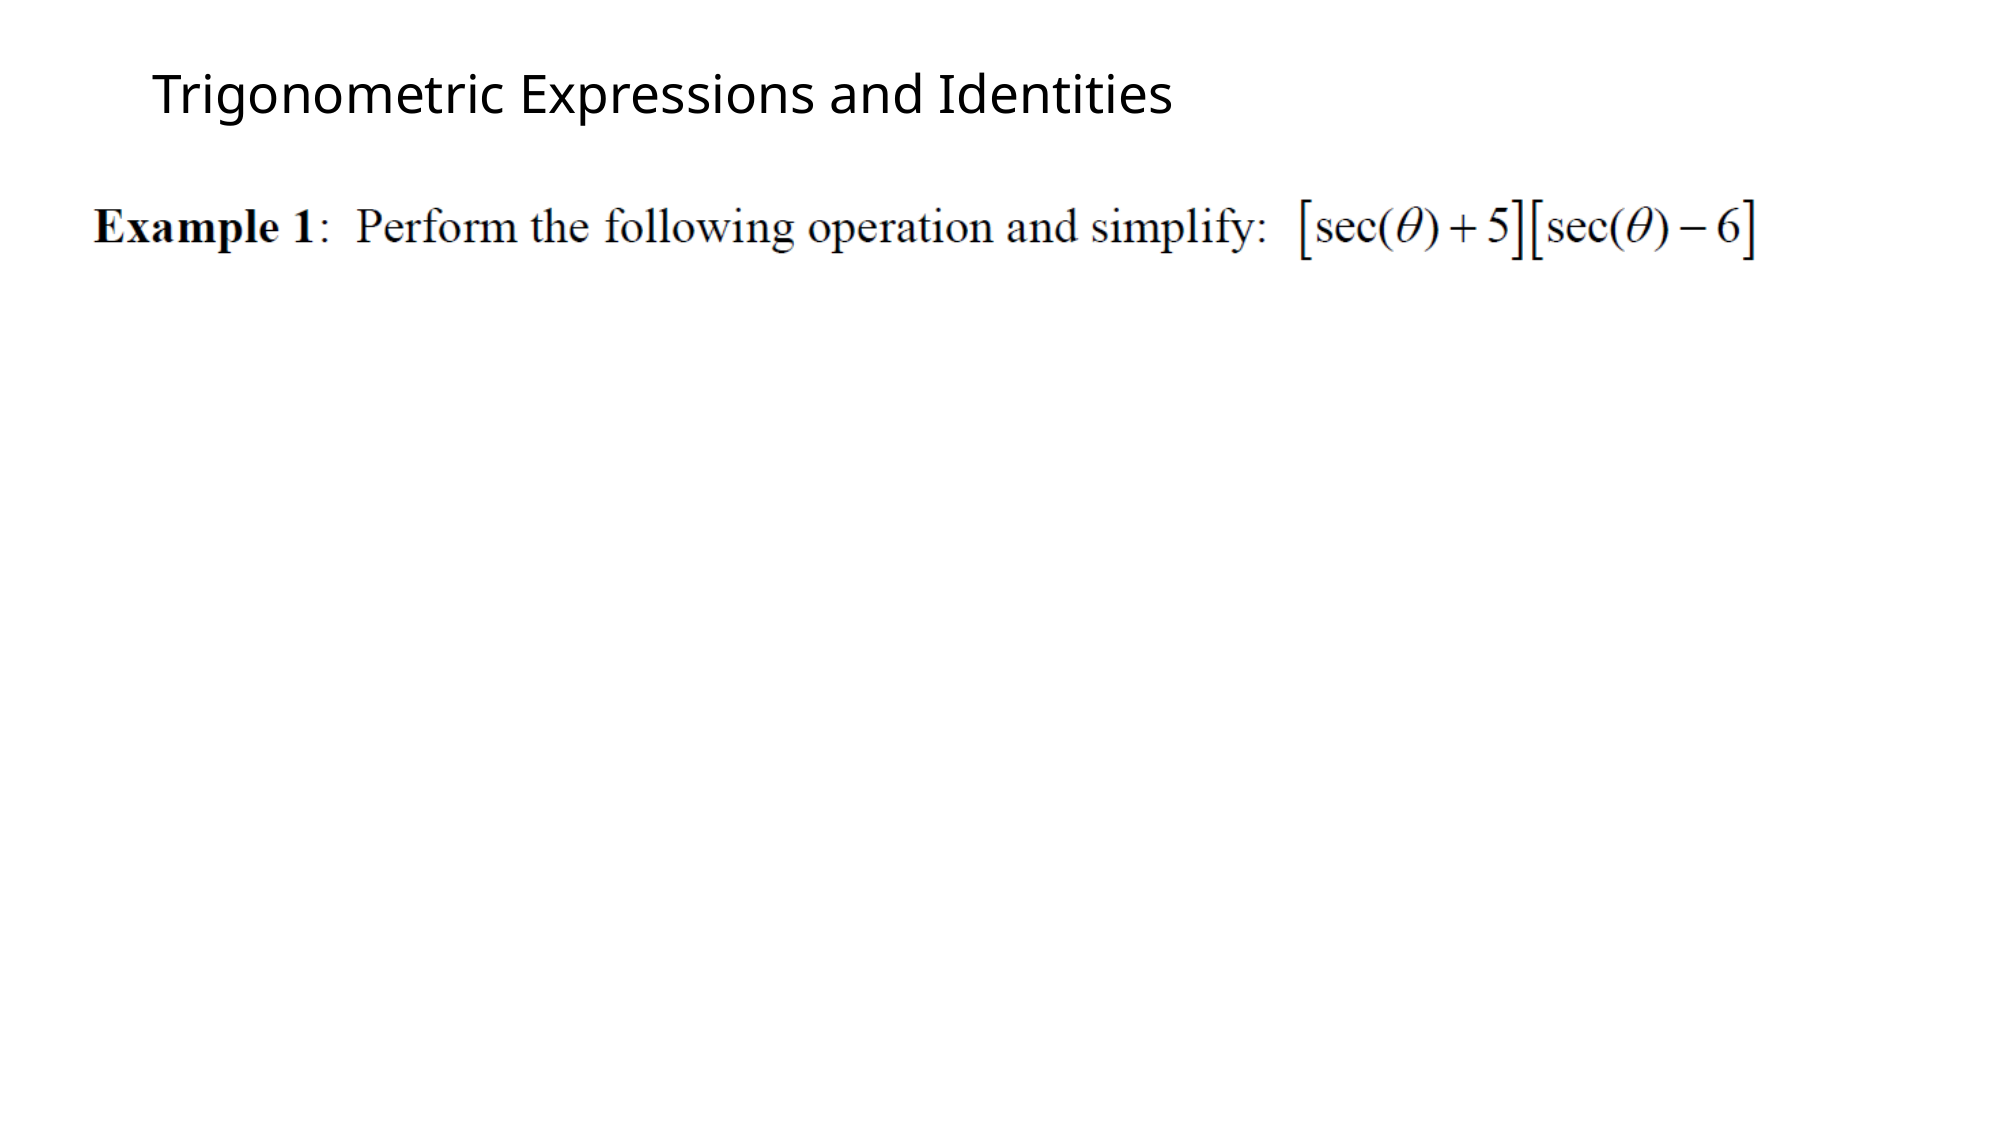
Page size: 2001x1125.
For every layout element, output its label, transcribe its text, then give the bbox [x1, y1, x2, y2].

title Trigonometric Expressions and Identities [137, 59, 1863, 134]
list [69, 164, 1795, 285]
